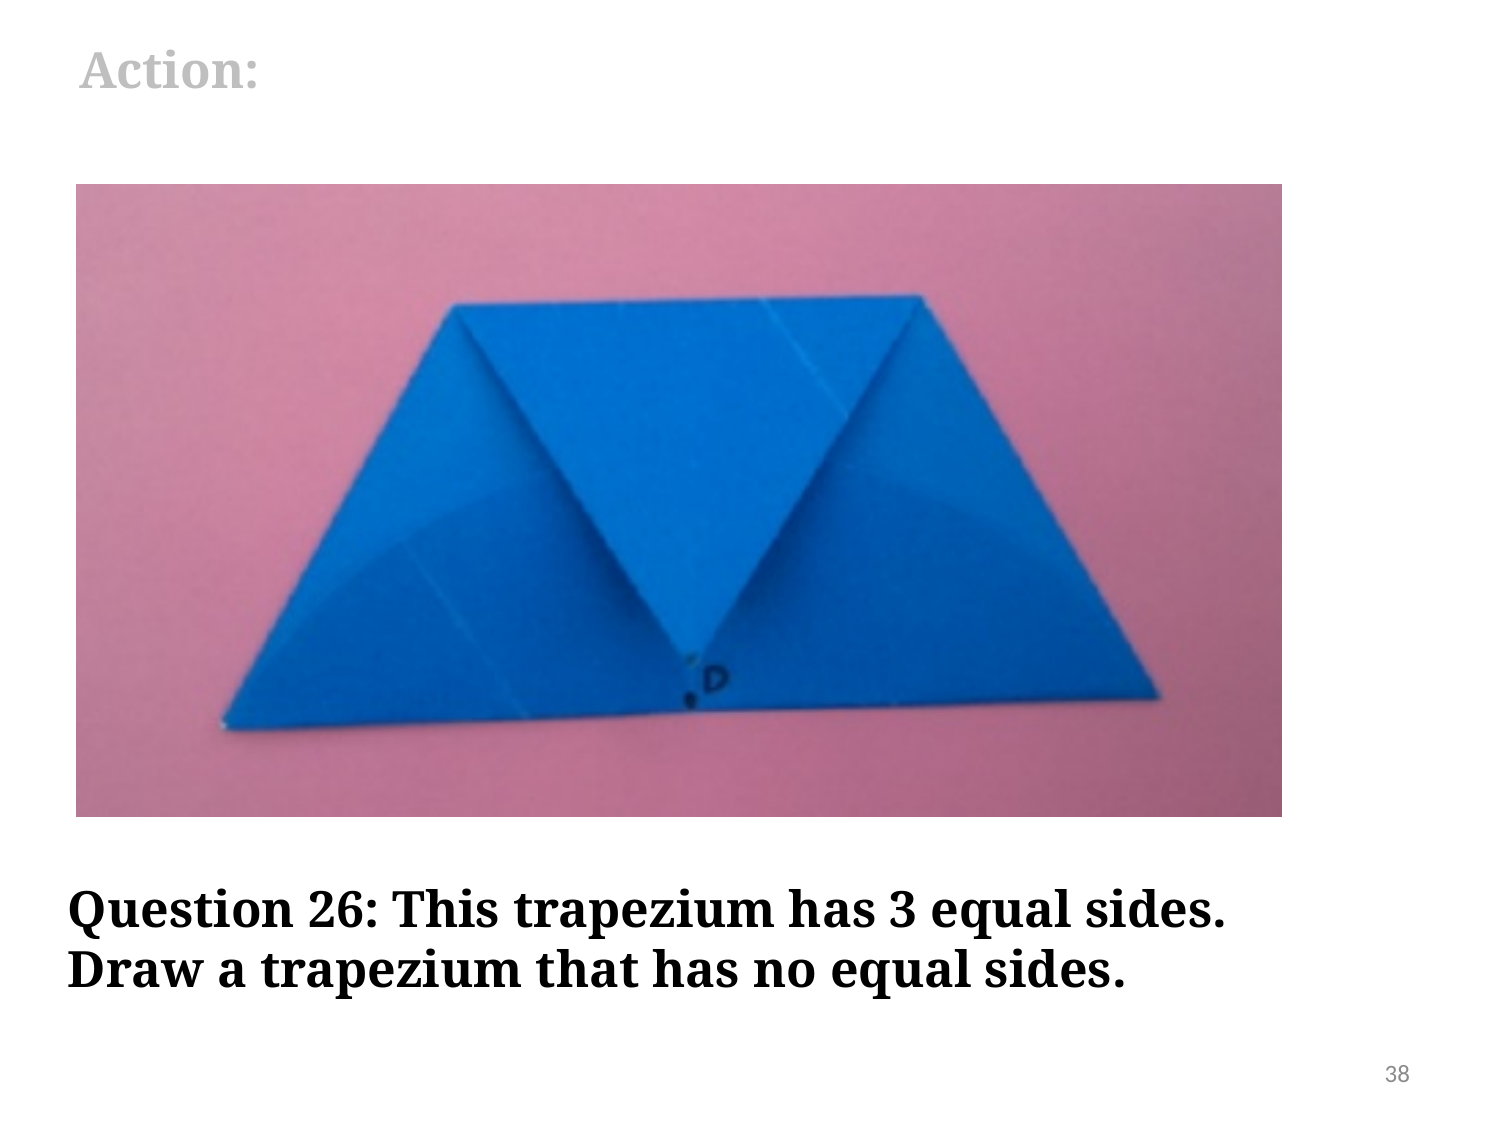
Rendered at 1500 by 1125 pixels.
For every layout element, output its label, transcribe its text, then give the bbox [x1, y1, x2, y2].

slide_number 38 [1074, 1042, 1425, 1103]
text_box Action: [64, 30, 1424, 106]
text_box Question 26: This trapezium has 3 equal sides. Draw a trapezium that has no equal sides. [53, 869, 1412, 1005]
picture [76, 184, 1282, 818]
